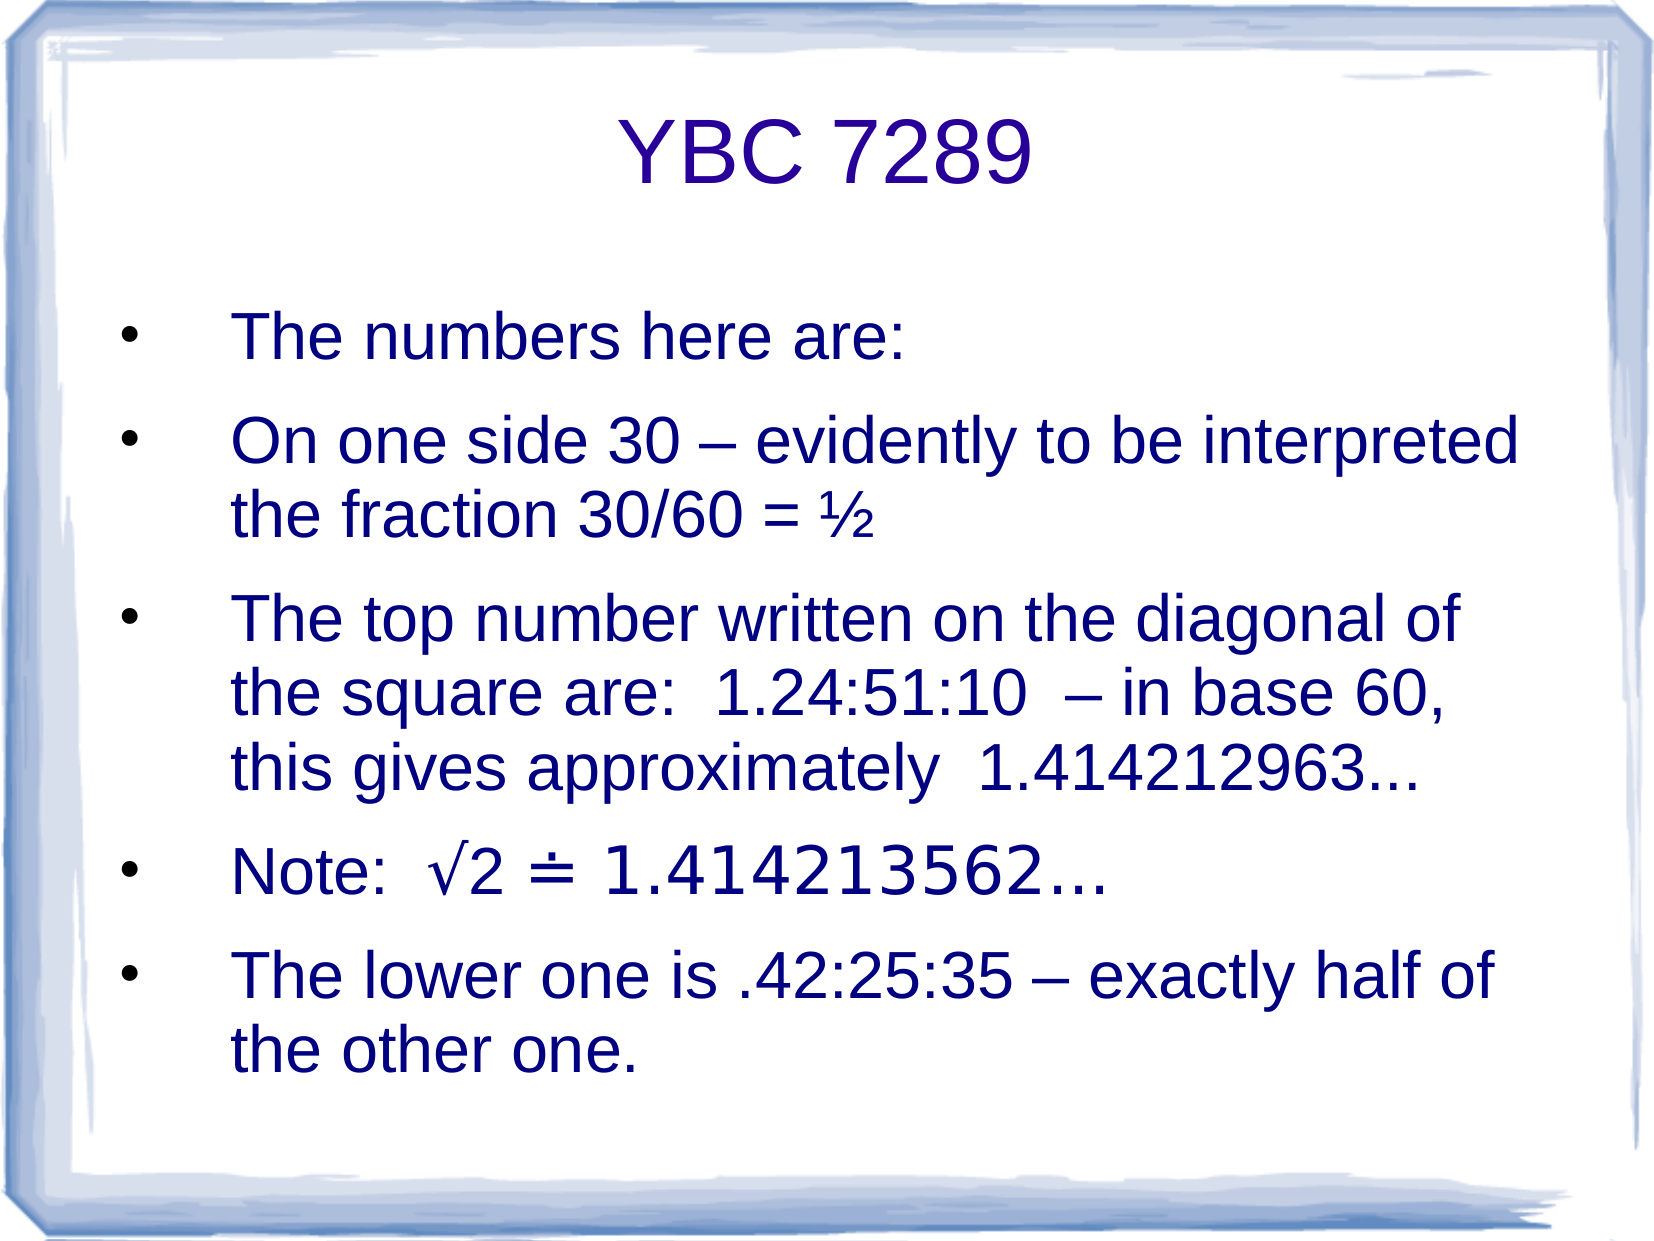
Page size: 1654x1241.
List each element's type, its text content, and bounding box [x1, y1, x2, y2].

list The numbers here are: On one side 30 – evidently to be interpreted the fraction 30/60 = ½ The top number written on the diagonal of the square are: 1.24:51:10 – in base 60, this gives approximately 1.414212963... Note: √2 ≐ 1.414213562... The lower one is .42:25:35 – exactly half of the other one. [118, 295, 1570, 1088]
title YBC 7289 [82, 56, 1570, 249]
picture [0, 0, 1654, 1241]
